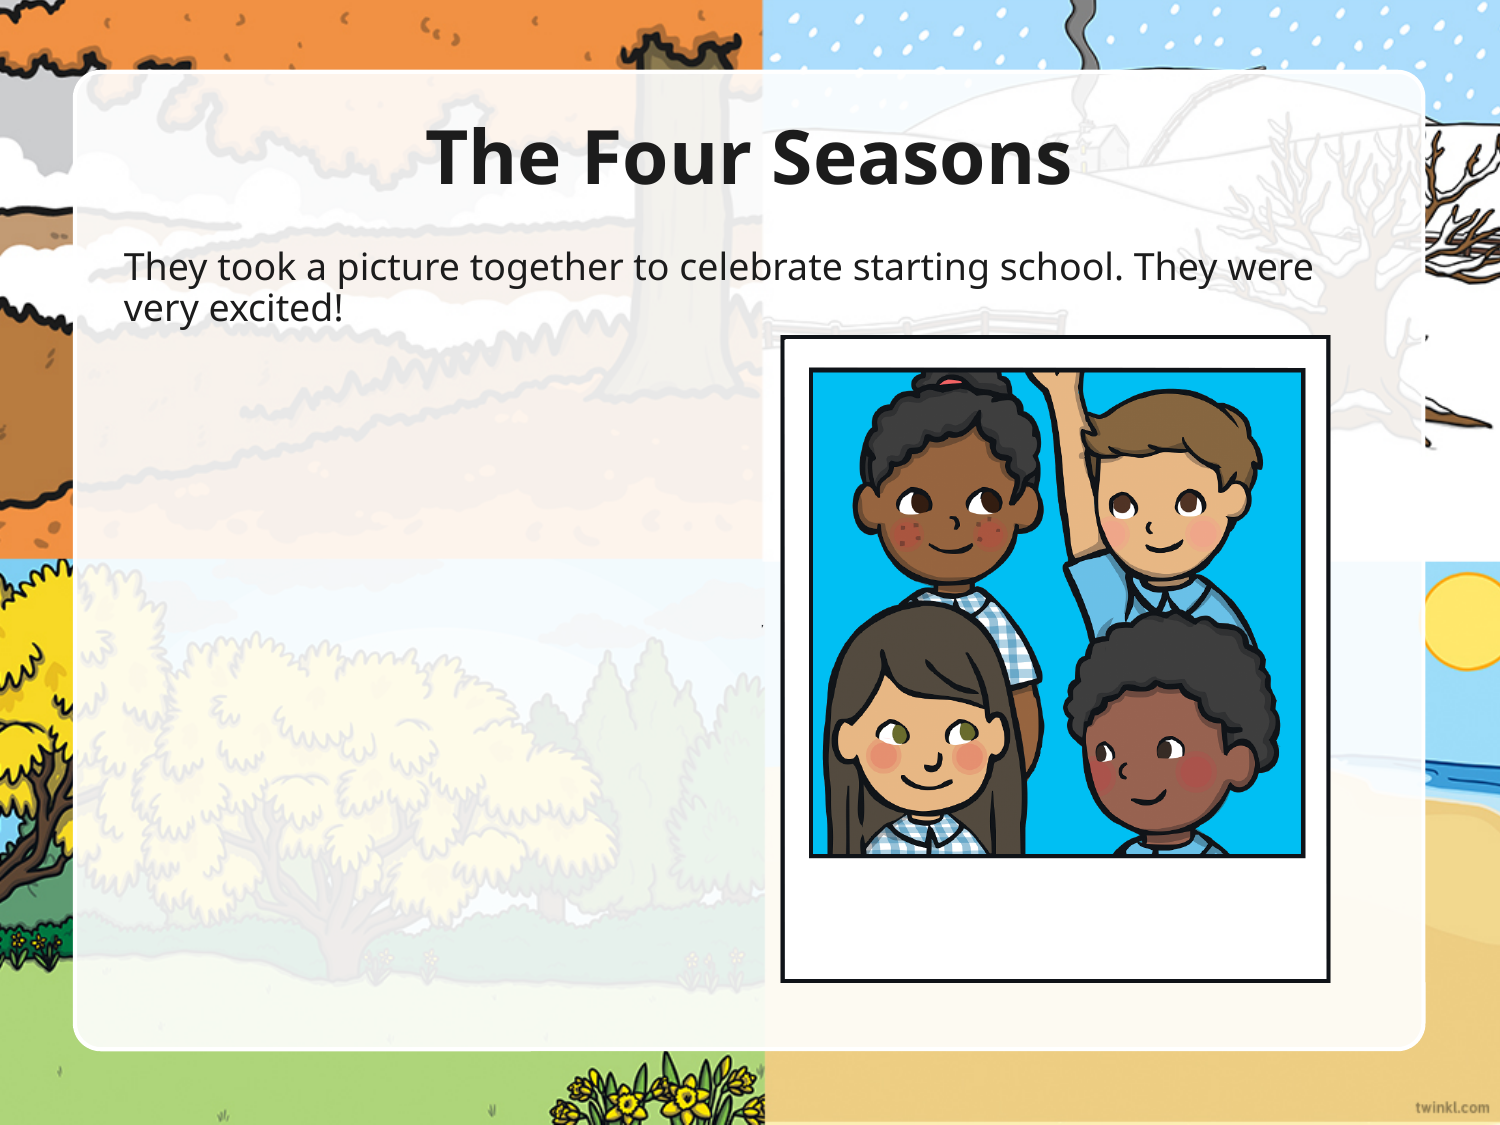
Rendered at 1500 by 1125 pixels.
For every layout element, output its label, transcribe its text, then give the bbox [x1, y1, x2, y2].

picture [0, 0, 1500, 1125]
text_box They took a picture together to celebrate starting school. They were very excited! [123, 248, 761, 330]
title The Four Seasons [73, 76, 1426, 244]
